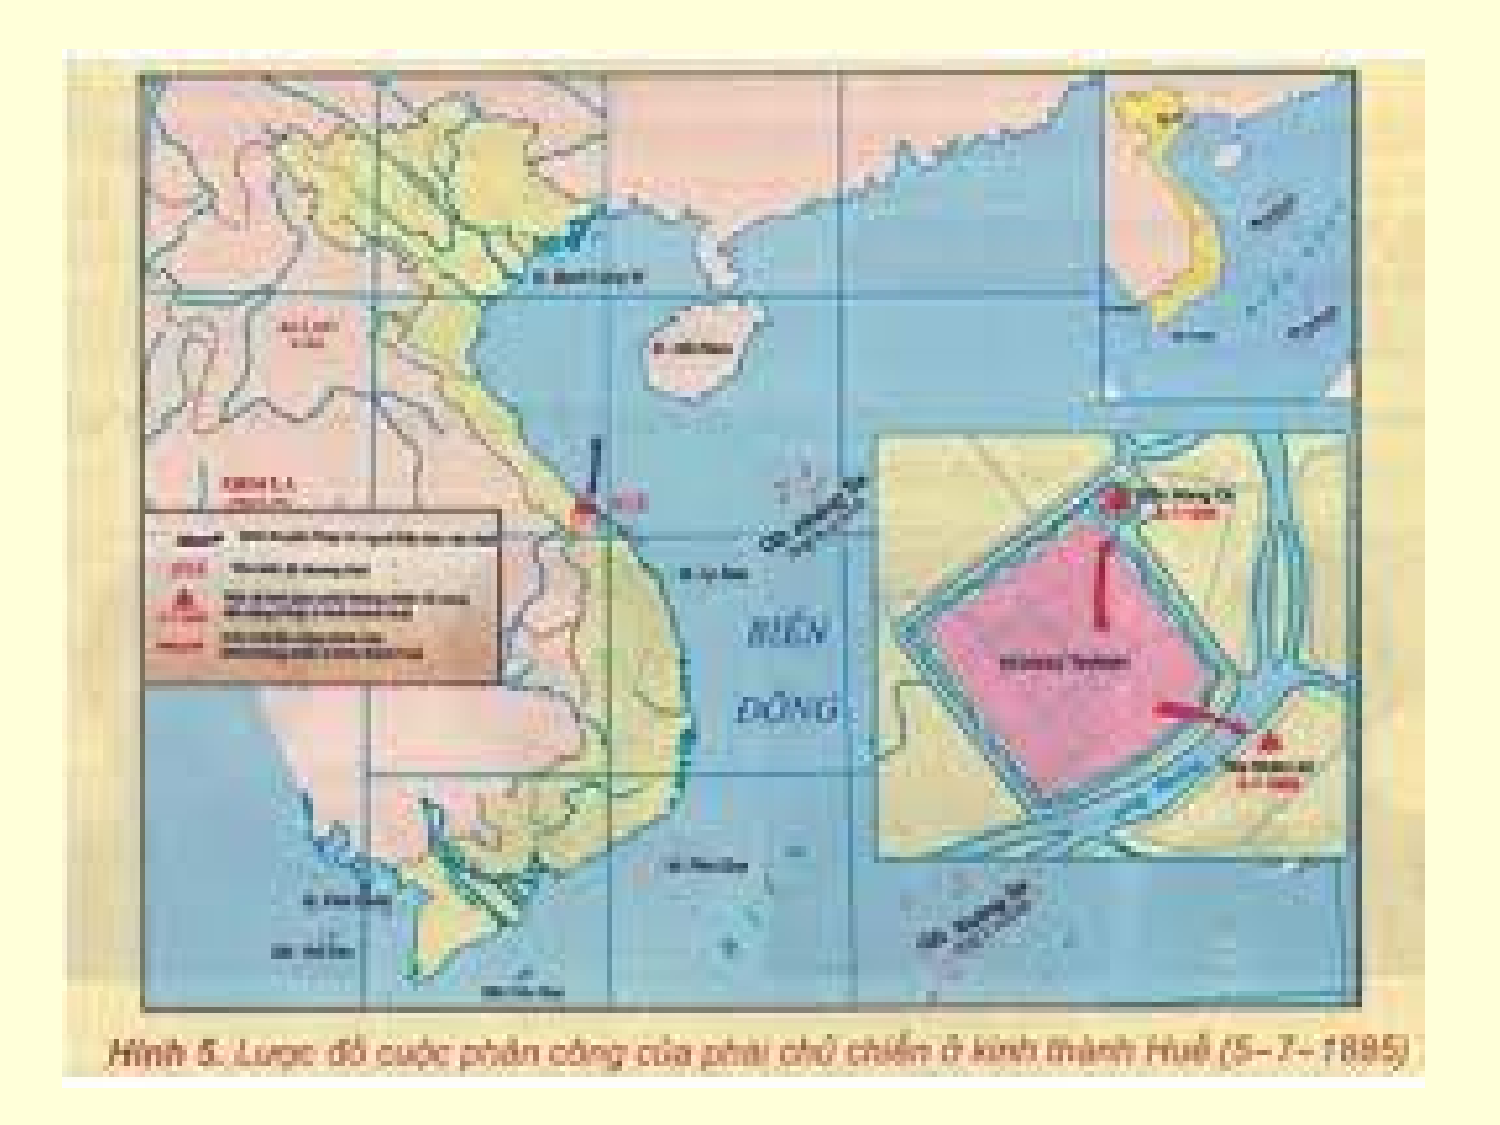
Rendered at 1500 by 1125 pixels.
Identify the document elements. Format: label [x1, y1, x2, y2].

picture [62, 49, 1426, 1088]
